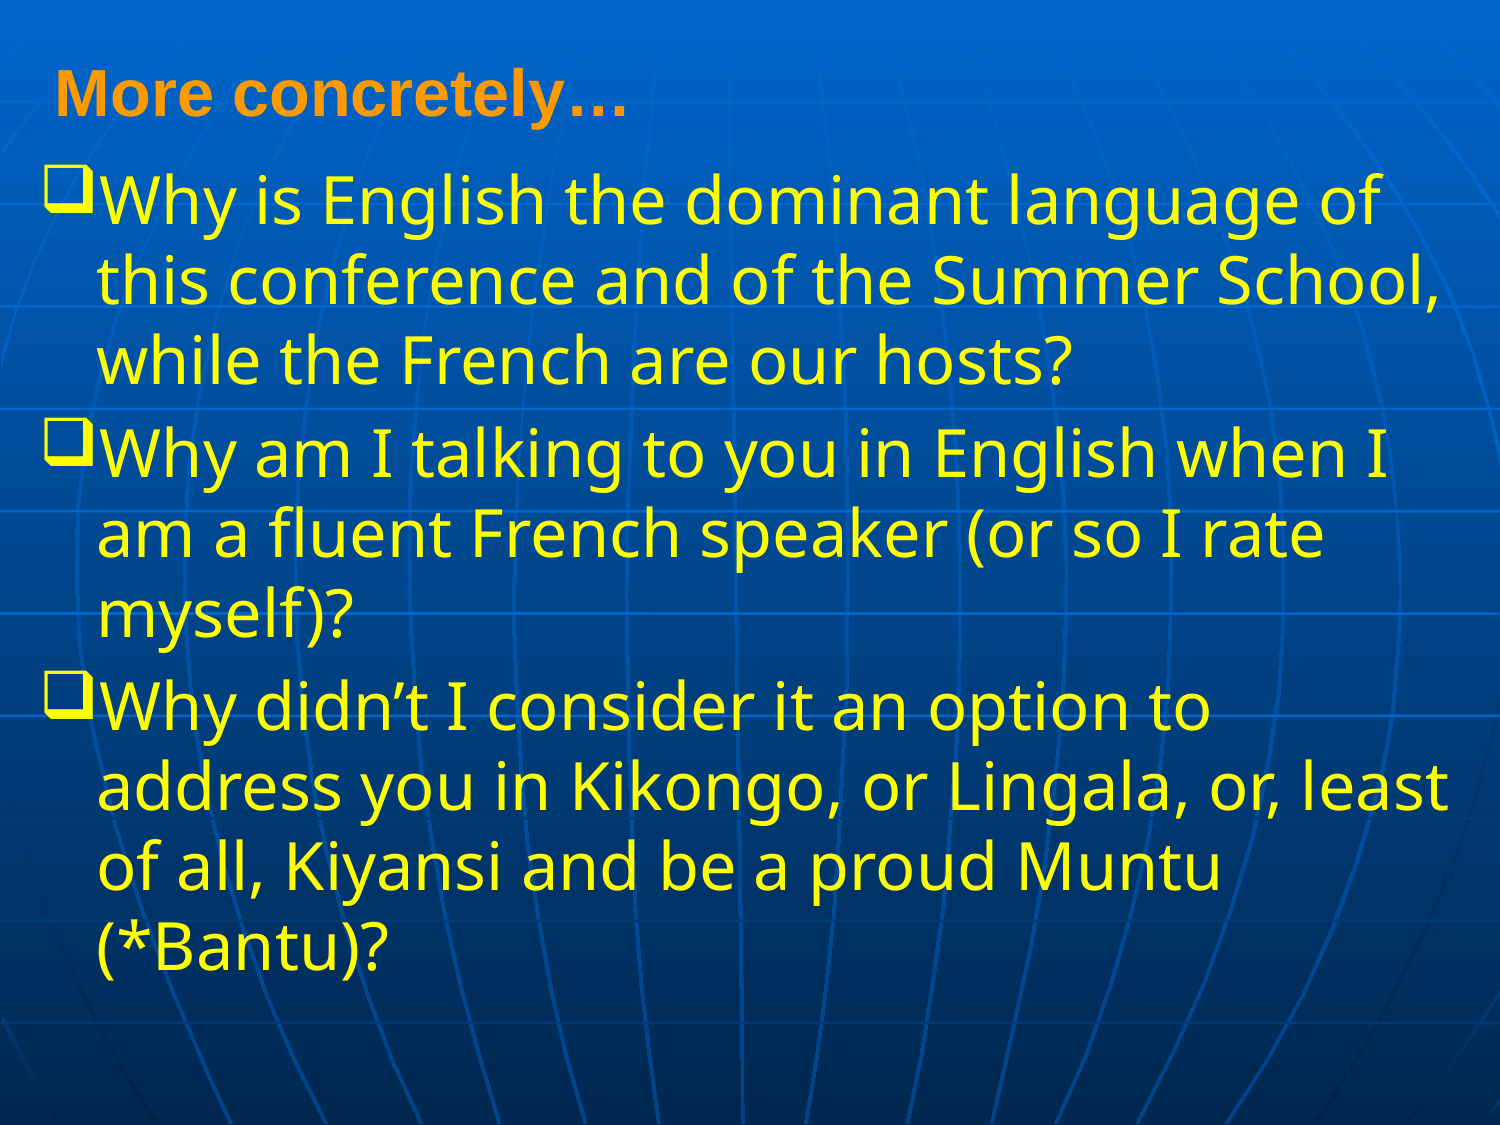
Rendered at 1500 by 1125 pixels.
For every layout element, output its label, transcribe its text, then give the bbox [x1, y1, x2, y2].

list Why is English the dominant language of this conference and of the Summer School, while the French are our hosts? Why am I talking to you in English when I am a fluent French speaker (or so I rate myself)? Why didn’t I consider it an option to address you in Kikongo, or Lingala, or, least of all, Kiyansi and be a proud Muntu (*Bantu)? [24, 149, 1476, 1051]
title More concretely… [24, 24, 663, 149]
